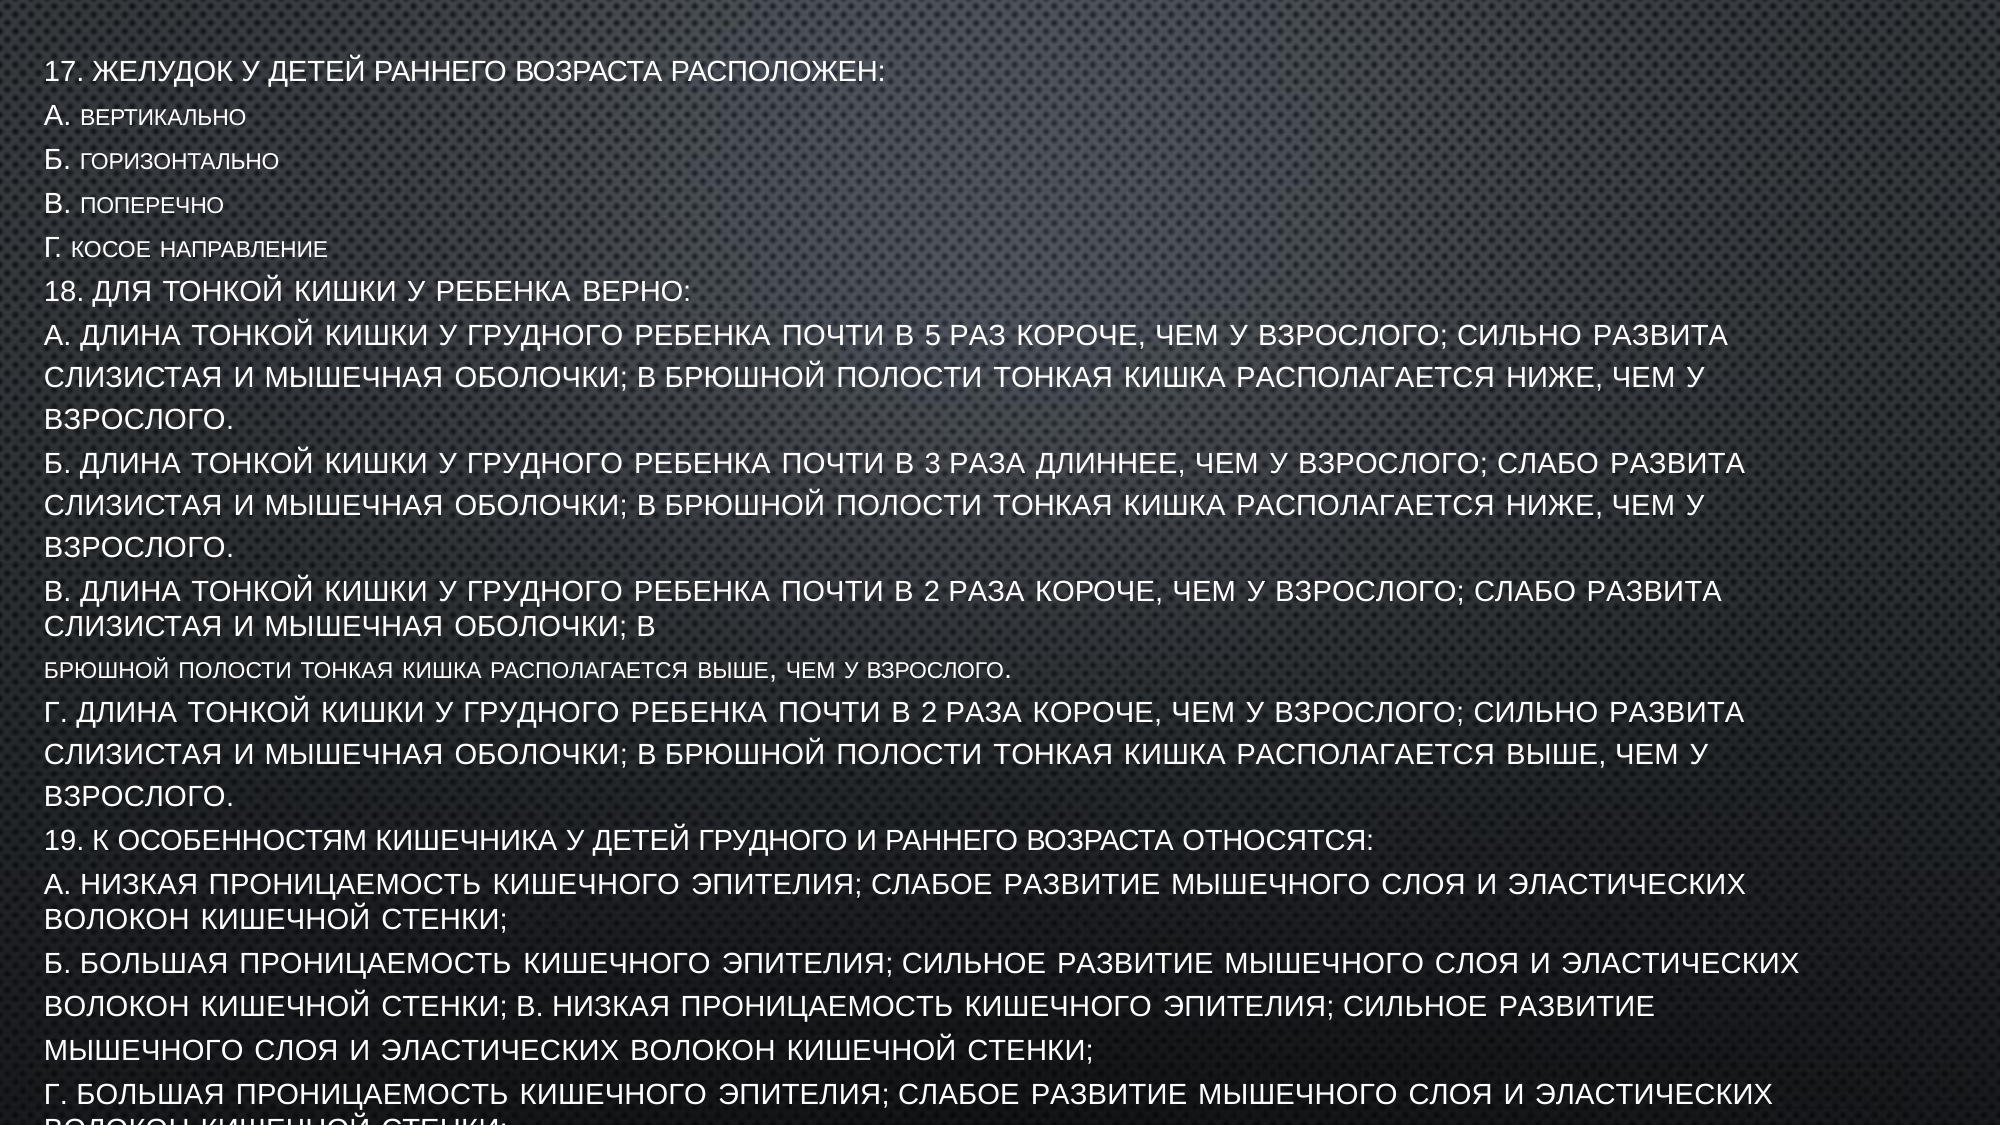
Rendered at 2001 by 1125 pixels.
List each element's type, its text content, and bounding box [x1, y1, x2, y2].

picture [0, 0, 2000, 1125]
text_box ЖЕЛУДОК У ДЕТЕЙ РАННЕГО ВОЗРАСТА РАСПОЛОЖЕН: А. ВЕРТИКАЛЬНО Б. ГОРИЗОНТАЛЬНО В. ПОПЕРЕЧНО Г. КОСОЕ НАПРАВЛЕНИЕ Для тонкой кишки у ребенка верно: А. Длина тонкой кишки у грудного ребенка почти в 5 раз короче, чем у взрослого; сильно развита слизистая и мышечная оболочки; в брюшной полости тонкая кишка располагается ниже, чем у взрослого. Б. Длина тонкой кишки у грудного ребенка почти в 3 раза длиннее, чем у взрослого; слабо развита слизистая и мышечная оболочки; в брюшной полости тонкая кишка располагается ниже, чем у взрослого. В. Длина тонкой кишки у грудного ребенка почти в 2 раза короче, чем у взрослого; слабо развита слизистая и мышечная оболочки; в БРЮШНОЙ ПОЛОСТИ ТОНКАЯ КИШКА РАСПОЛАГАЕТСЯ ВЫШЕ, ЧЕМ У ВЗРОСЛОГО. Г. Длина тонкой кишки у грудного ребенка почти в 2 раза короче, чем у взрослого; сильно развита слизистая и мышечная оболочки; в брюшной полости тонкая кишка располагается выше, чем у взрослого. К ОСОБЕННОСТЯМ КИШЕЧНИКА У ДЕТЕЙ ГРУДНОГО И РАННЕГО ВОЗРАСТА ОТНОСЯТСЯ: А. низкая проницаемость кишечного эпителия; слабое развитие мышечного слоя и эластических волокон кишечной стенки; Б. большая проницаемость кишечного эпителия; сильное развитие мышечного слоя и эластических волокон кишечной стенки; В. низкая проницаемость кишечного эпителия; сильное развитие мышечного слоя и эластических волокон кишечной стенки; Г. большая проницаемость кишечного эпителия; слабое развитие мышечного слоя и эластических волокон кишечной стенки; ДЛЯ ВОСХОДЯЩЕЙ ЧАСТИ ОБОДОЧНОЙ КИШКИ У НОВОРОЖДЕННОГО ВЕРНО: А. Восходящая часть ободочной кишки у новорожденного короткая (5-7 см), начинает увеличиваться после 2 лет Б. Восходящая часть ободочной кишки у новорожденного очень короткая (2–9 см), начинает увеличиваться после года. В. Восходящая часть ободочной кишки у новорожденного длинная (10-15 см), не меняет своих размеров Г. Восходящая часть ободочной кишки у новорожденного короткая (5-7 см), не меняет своих размеров [41, 41, 1899, 1125]
